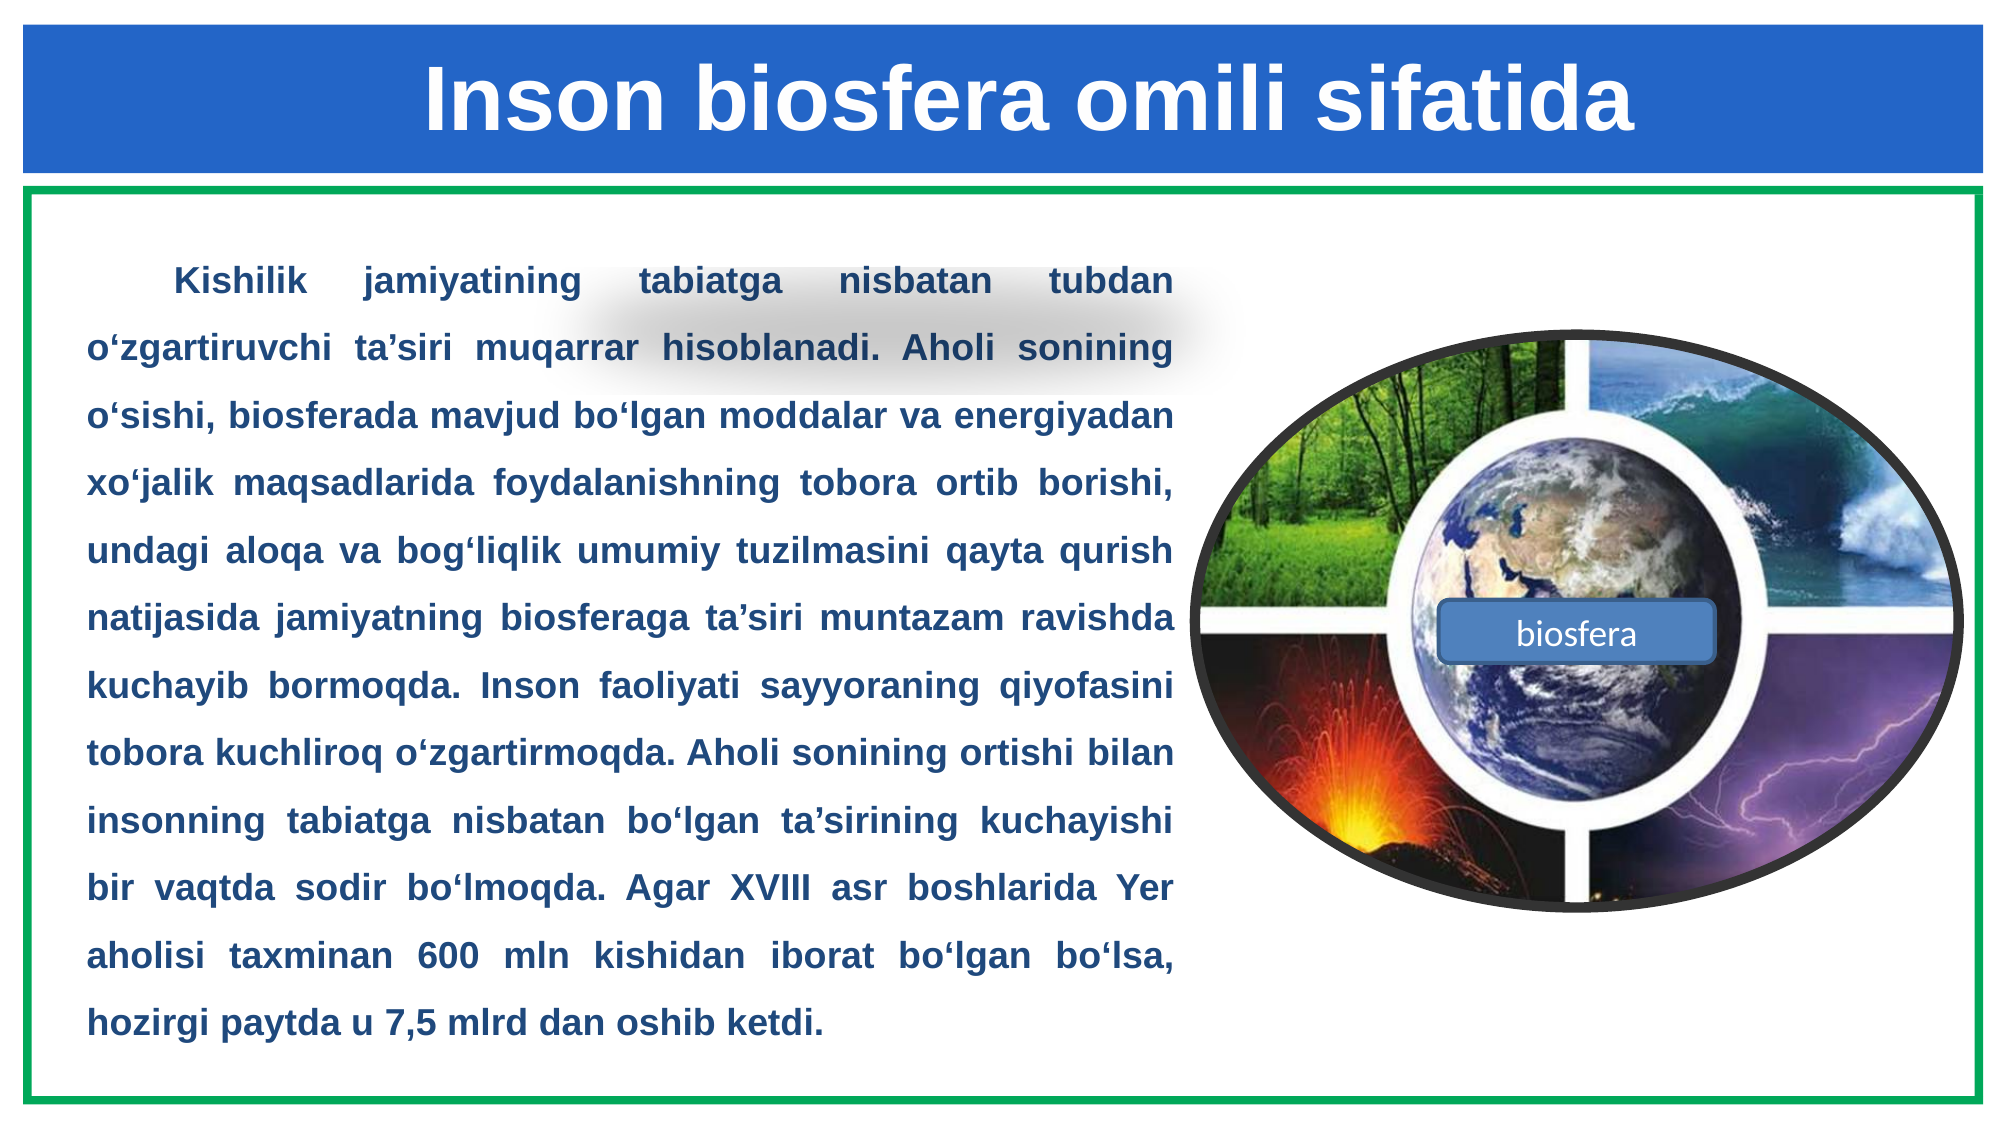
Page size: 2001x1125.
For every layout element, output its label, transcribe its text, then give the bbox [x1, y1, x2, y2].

picture [1194, 334, 1959, 908]
text_box [980, 532, 1020, 592]
list Kishilik jamiyatining tabiatga nisbatan tubdan o‘zgartiruvchi ta’siri muqarrar hisoblanadi. Aholi sonining o‘sishi, biosferada mavjud bo‘lgan moddalar va energiyadan xo‘jalik maqsadlarida foydalanishning tobora ortib borishi, undagi aloqa va bog‘liqlik umumiy tuzilmasini qayta qurish natijasida jamiyatning biosferaga ta’siri muntazam ravishda kuchayib bormoqda. Inson faoliyati sayyoraning qiyofasini tobora kuchliroq o‘zgartirmoqda. Aholi sonining ortishi bilan insonning tabiatga nisbatan bo‘lgan ta’sirining kuchayishi bir vaqtda sodir bo‘lmoqda. Agar XVIII asr boshlarida Yer aholisi taxminan 600 mln kishidan iborat bo‘lgan bo‘lsa, hozirgi paytda u 7,5 mlrd dan oshib ketdi. [86, 233, 1175, 1125]
title Inson biosfera omili sifatida [129, 0, 1930, 188]
